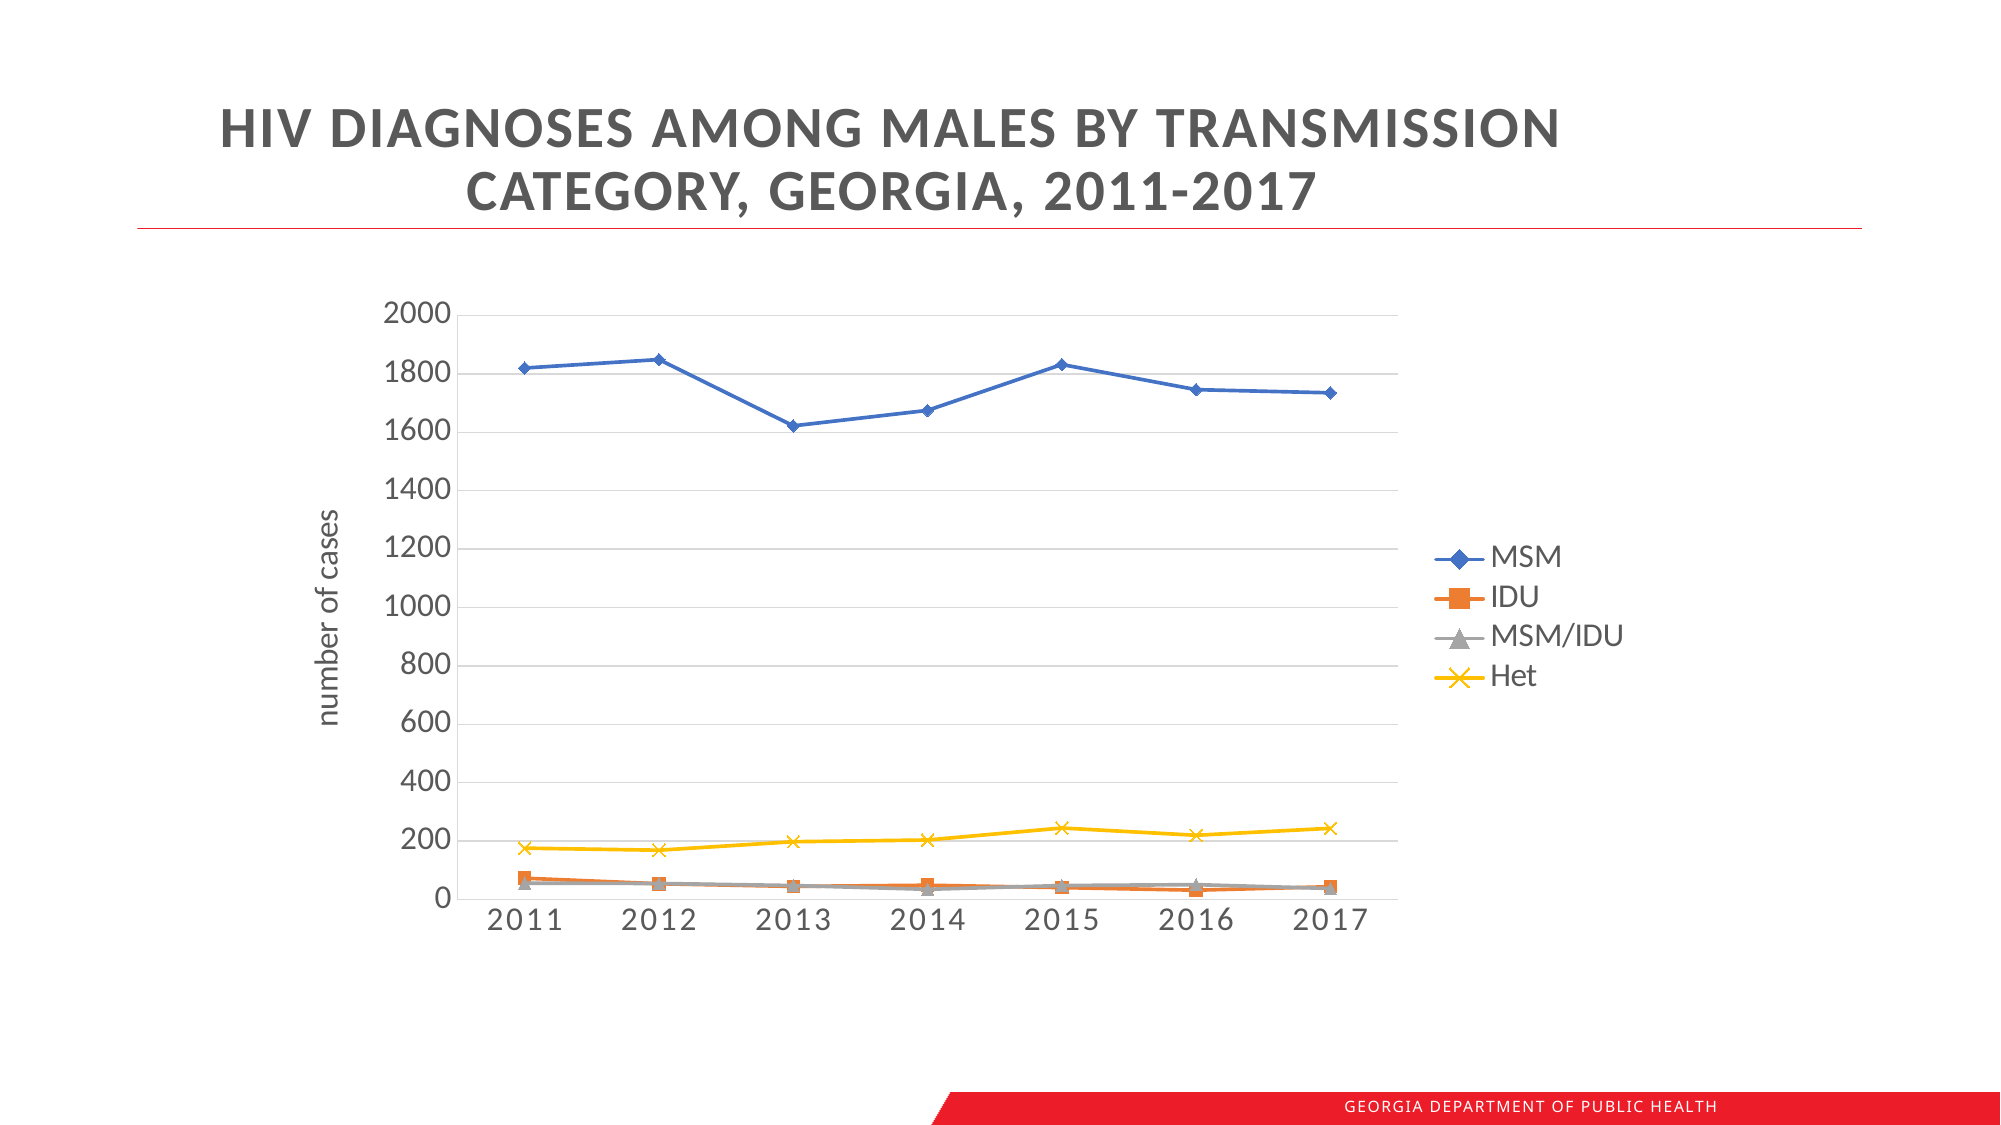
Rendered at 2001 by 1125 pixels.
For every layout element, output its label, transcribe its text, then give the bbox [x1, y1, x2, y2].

chart [275, 285, 1647, 952]
title HIV Diagnoses Among males by transmission category, Georgia, 2011-2017 [137, 89, 1647, 229]
picture [931, 1092, 2000, 1125]
